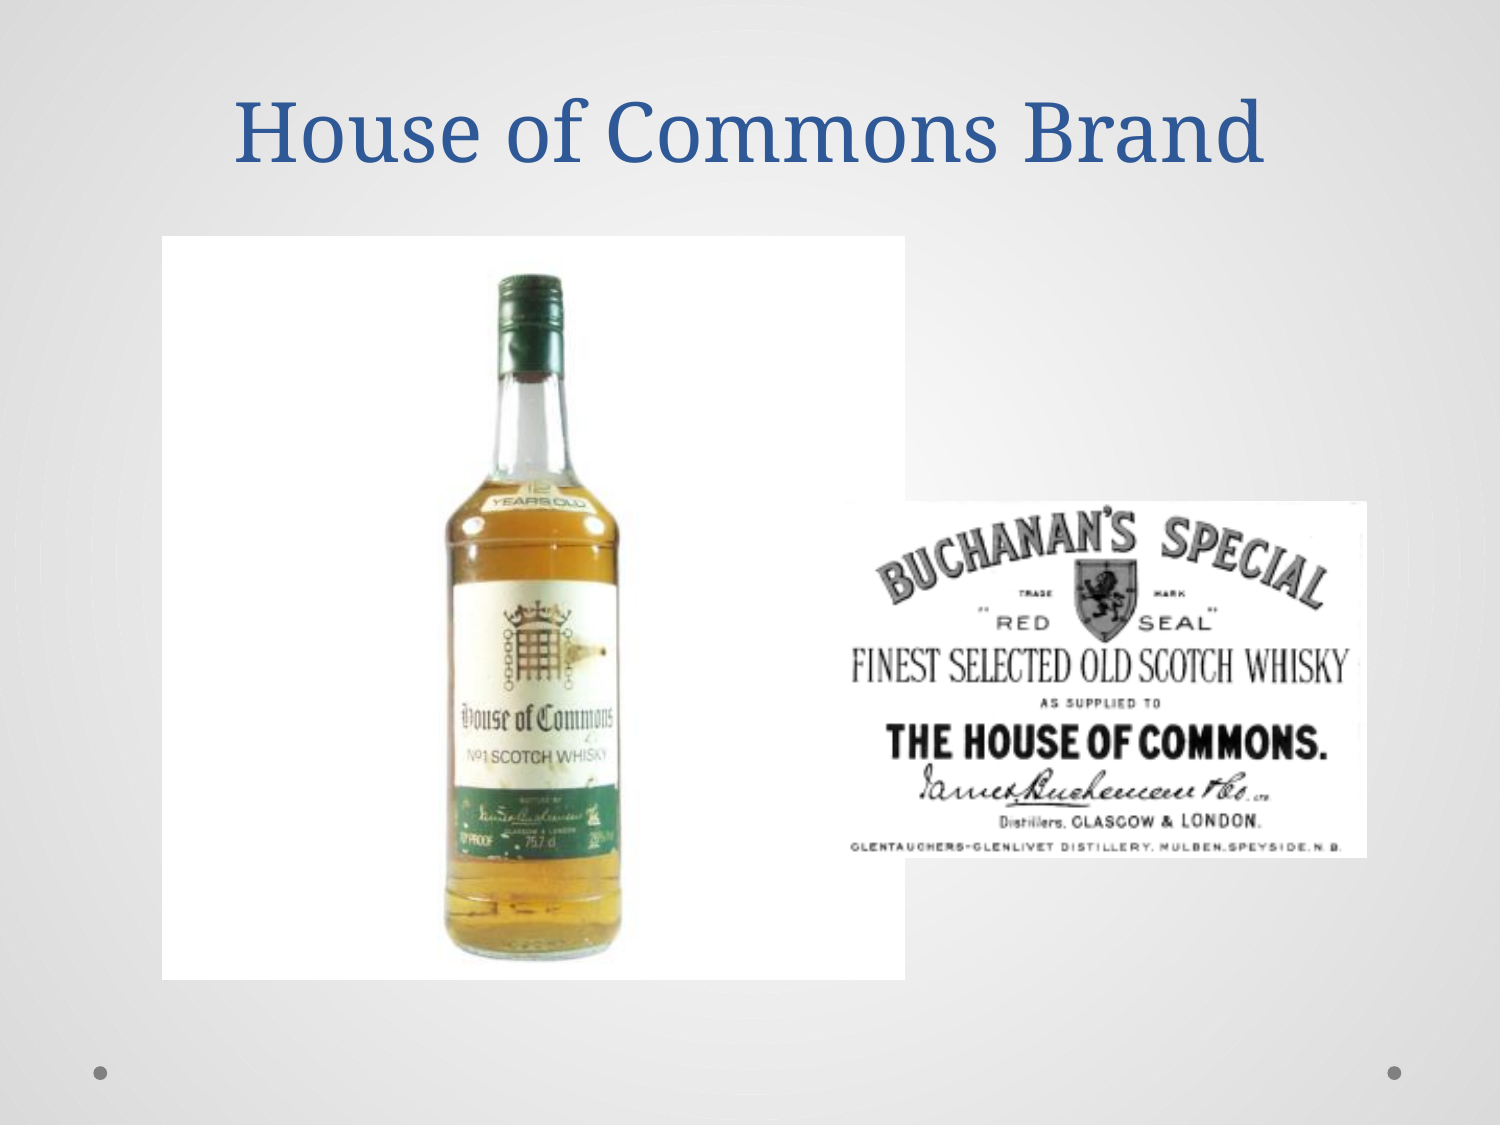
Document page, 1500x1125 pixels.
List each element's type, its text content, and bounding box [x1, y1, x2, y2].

title House of Commons Brand [75, 51, 1425, 187]
picture [845, 500, 1367, 858]
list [0, 236, 1209, 980]
